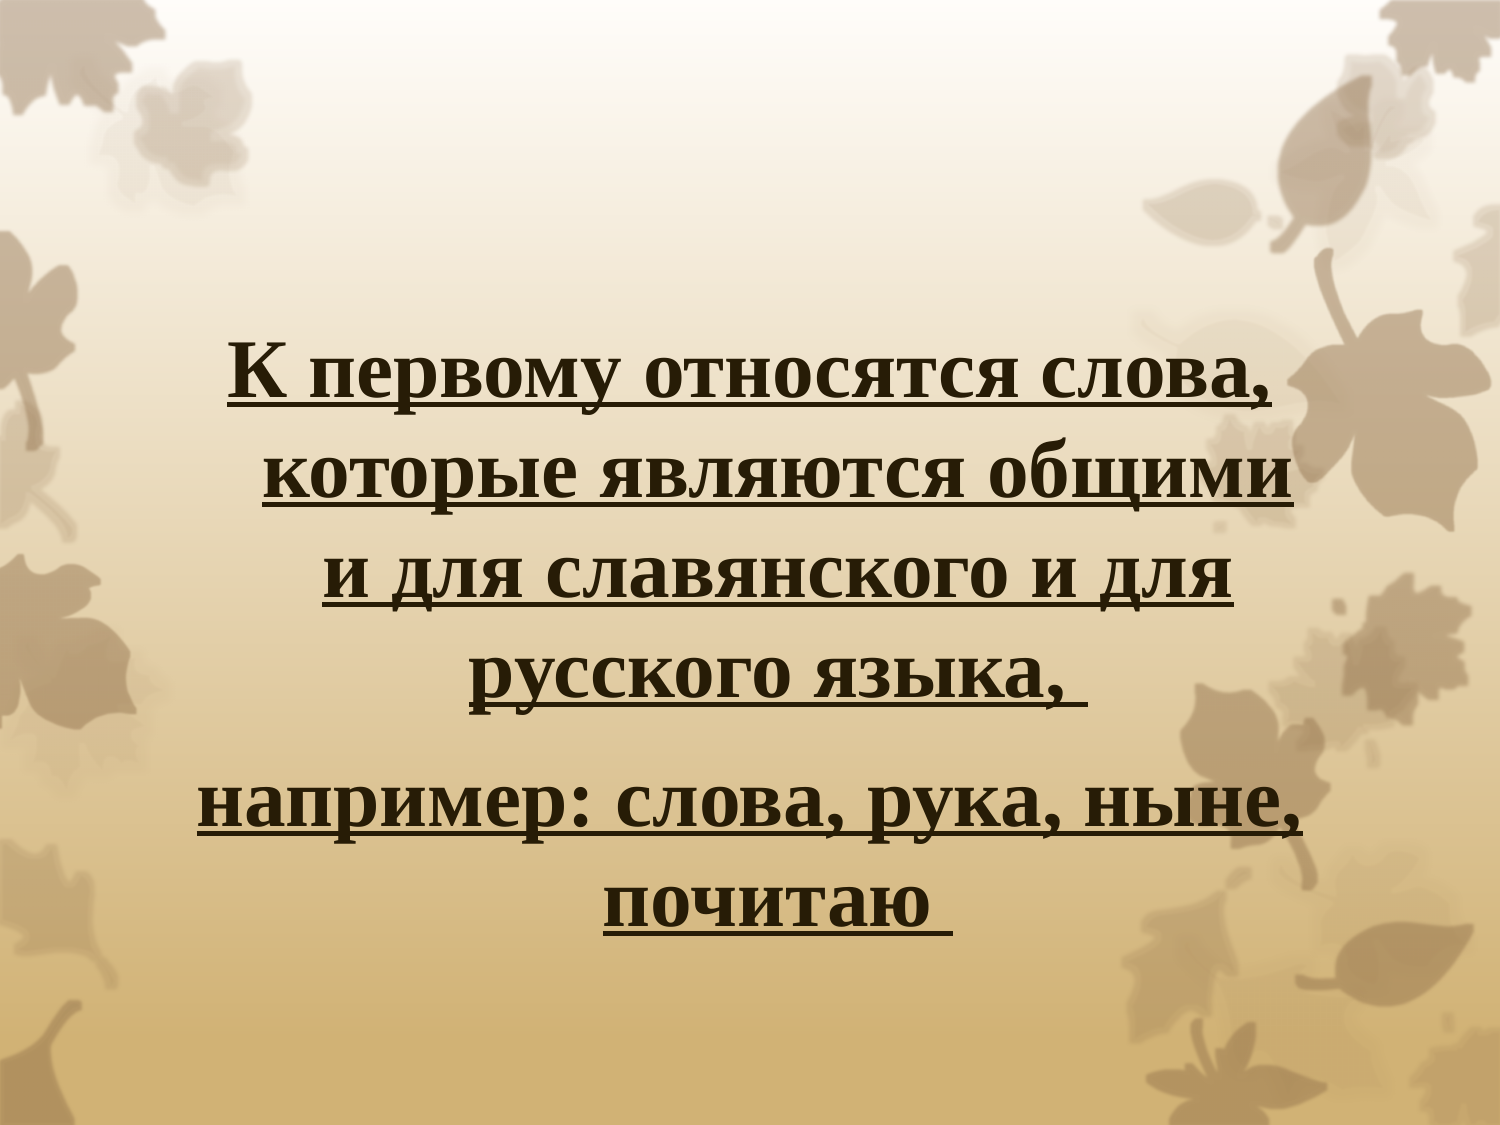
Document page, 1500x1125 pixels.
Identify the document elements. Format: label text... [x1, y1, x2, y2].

list К первому относятся слова, которые являются общими и для славянского и для русского языка, например: слова, рука, ныне, почитаю [165, 296, 1335, 962]
